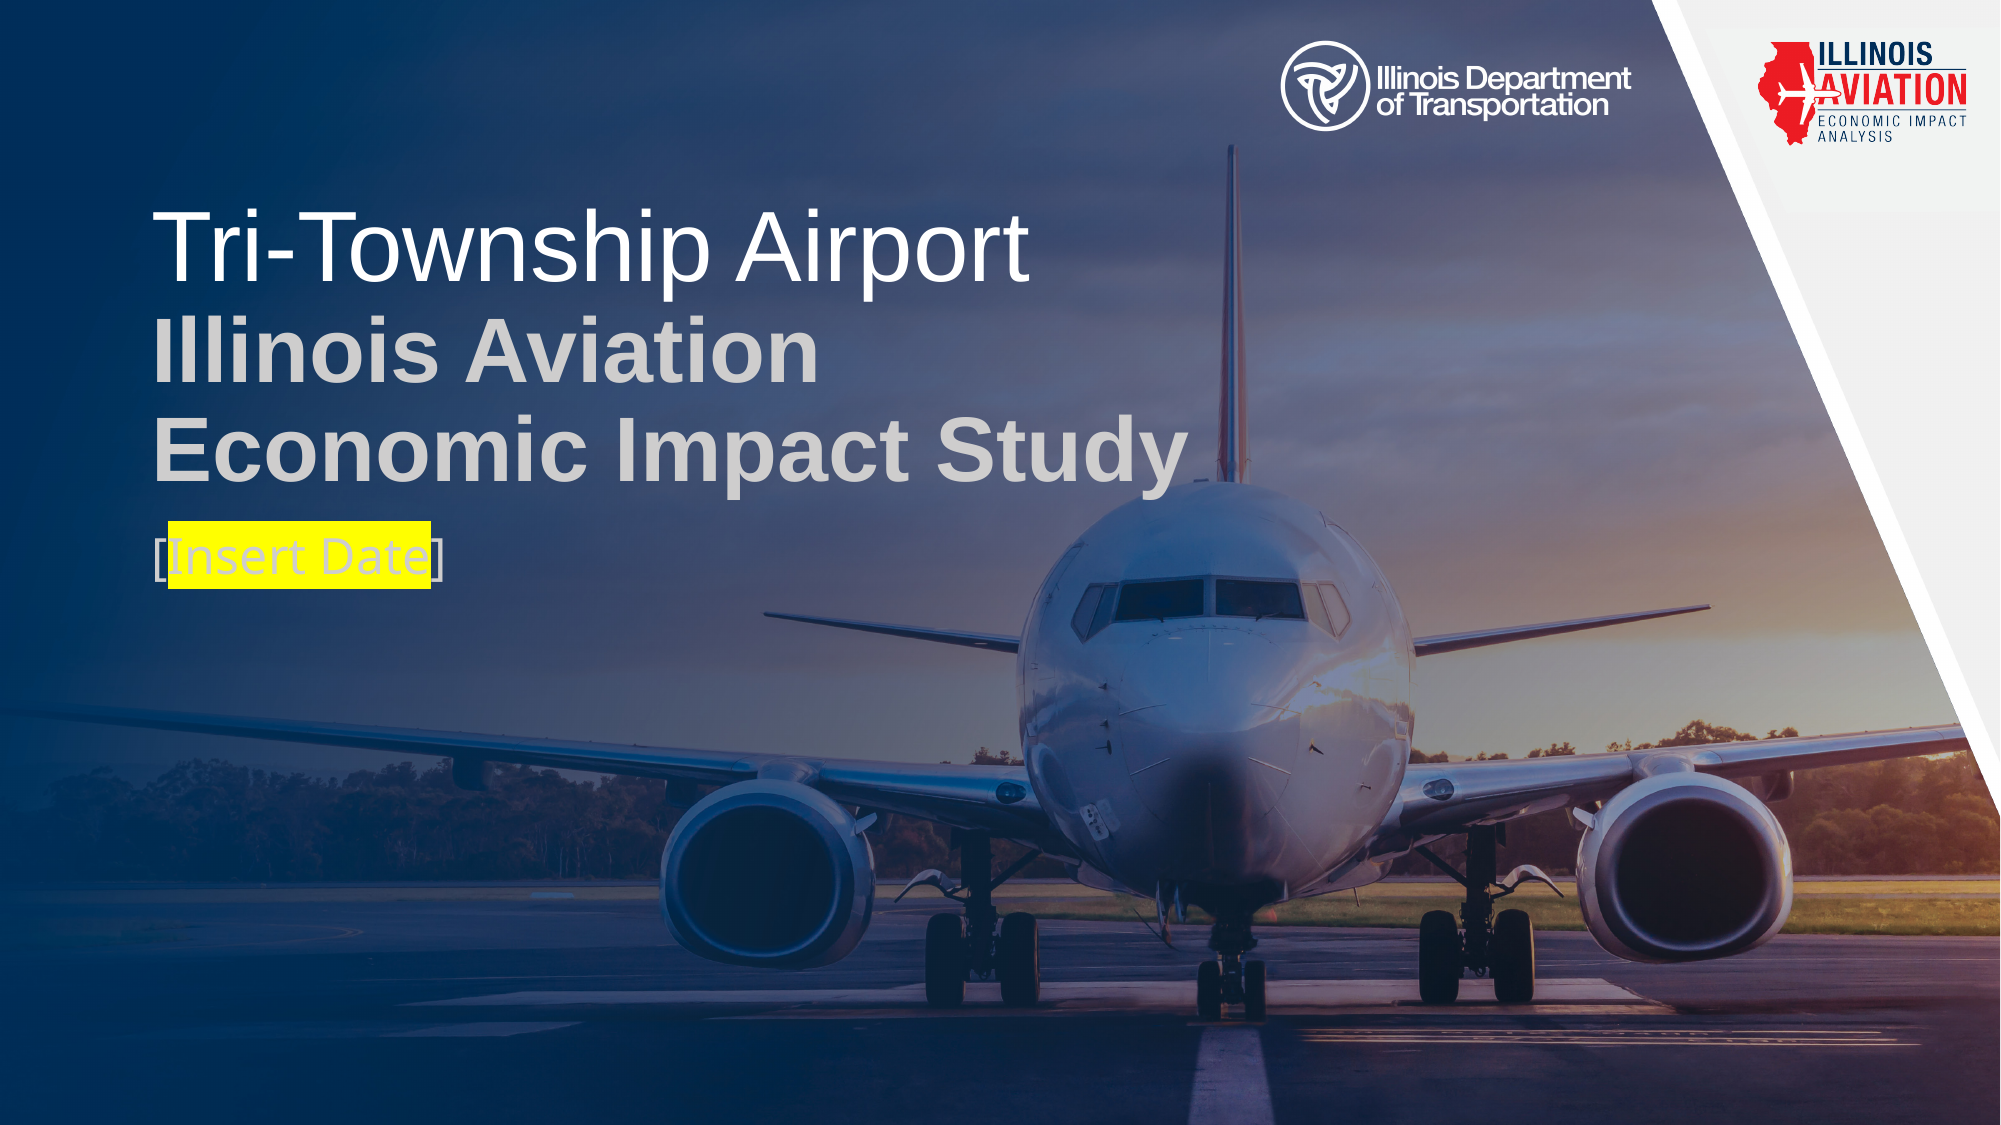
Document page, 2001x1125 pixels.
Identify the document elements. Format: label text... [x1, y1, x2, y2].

subtitle [Insert Date] [136, 524, 1561, 796]
picture [0, 0, 2001, 1125]
title Tri-Township Airport Illinois Aviation Economic Impact Study [136, 117, 1903, 509]
